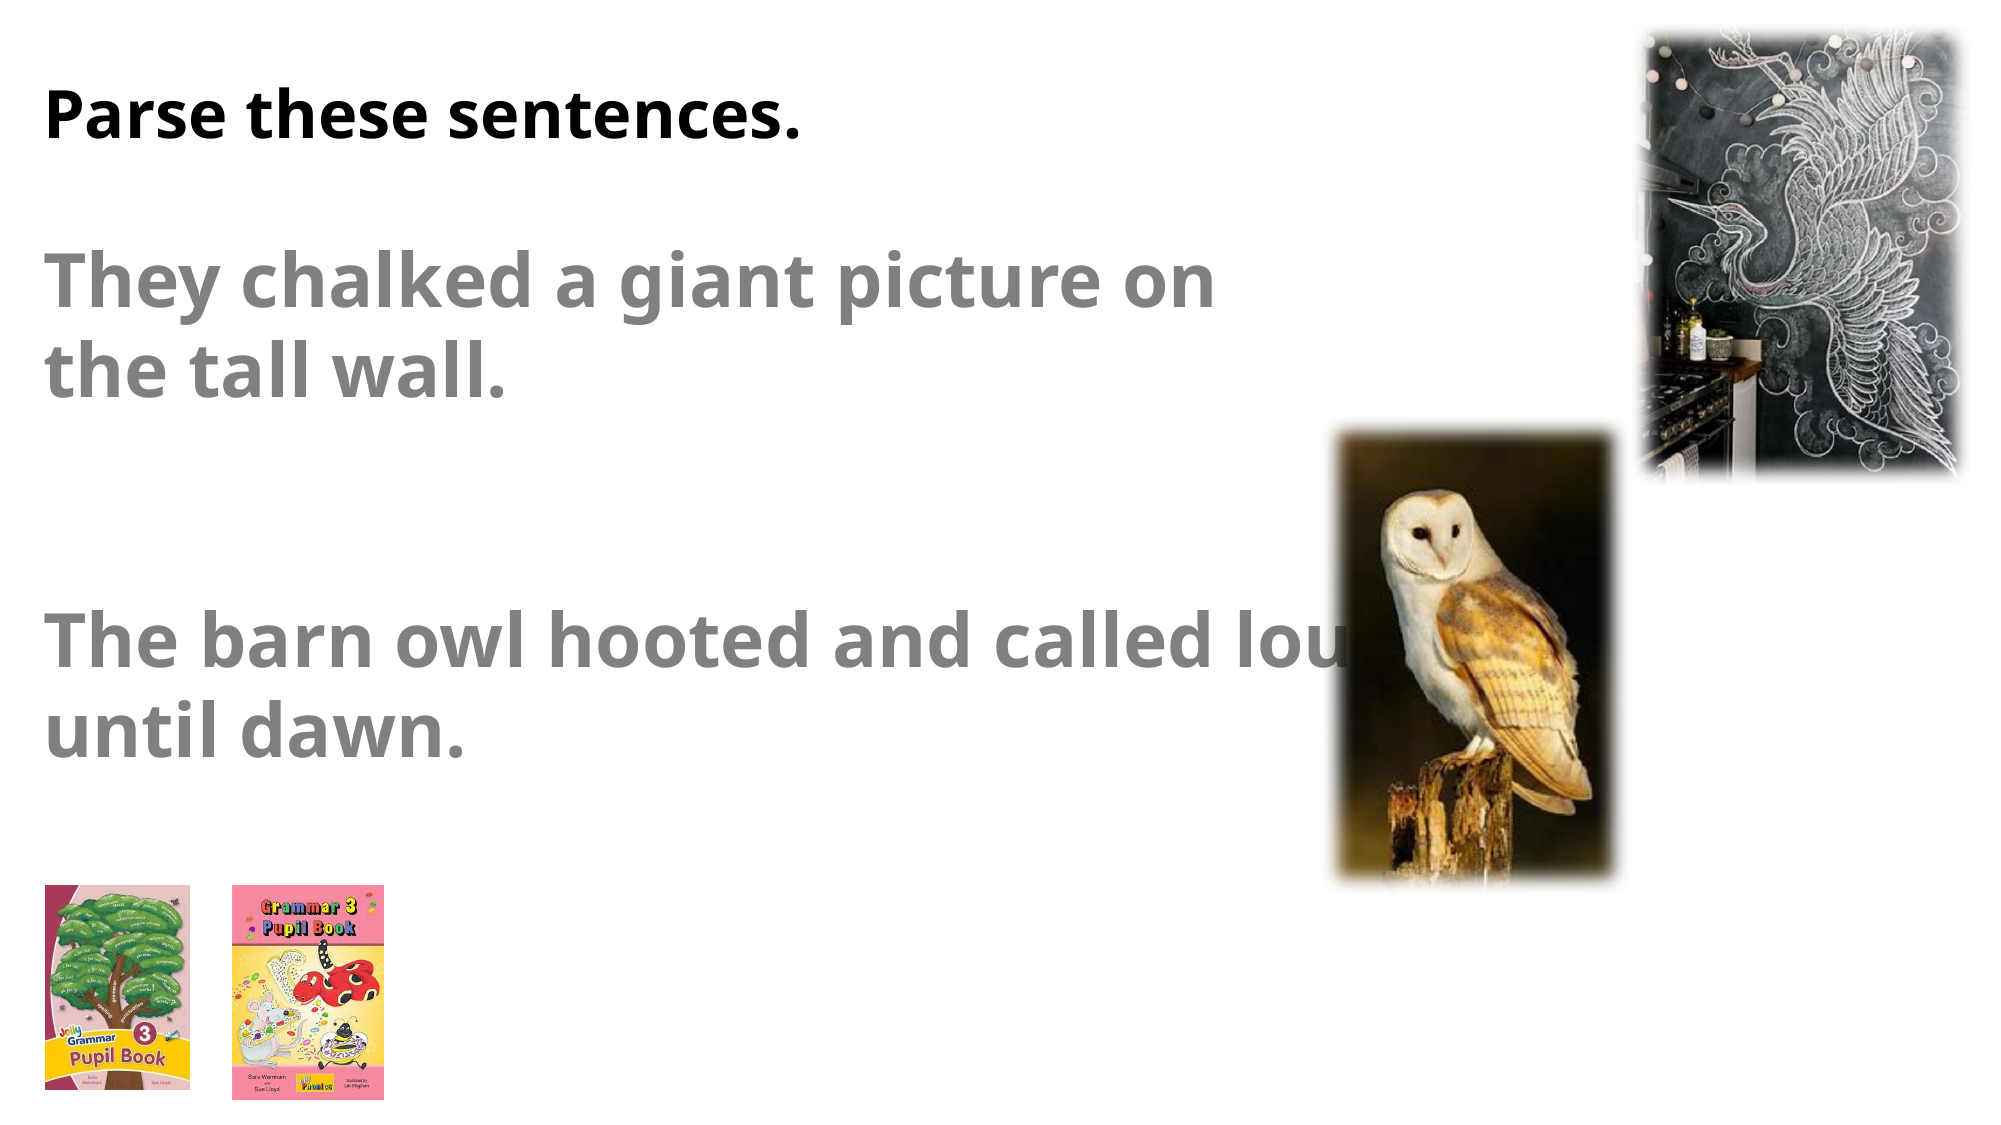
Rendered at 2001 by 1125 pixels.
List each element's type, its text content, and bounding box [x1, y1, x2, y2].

picture [45, 885, 190, 1090]
picture [1320, 22, 1972, 896]
picture [232, 885, 384, 1100]
text_box Parse these sentences. They chalked a giant picture on the tall wall. The barn owl hooted and called loudly until dawn. [28, 64, 1494, 780]
